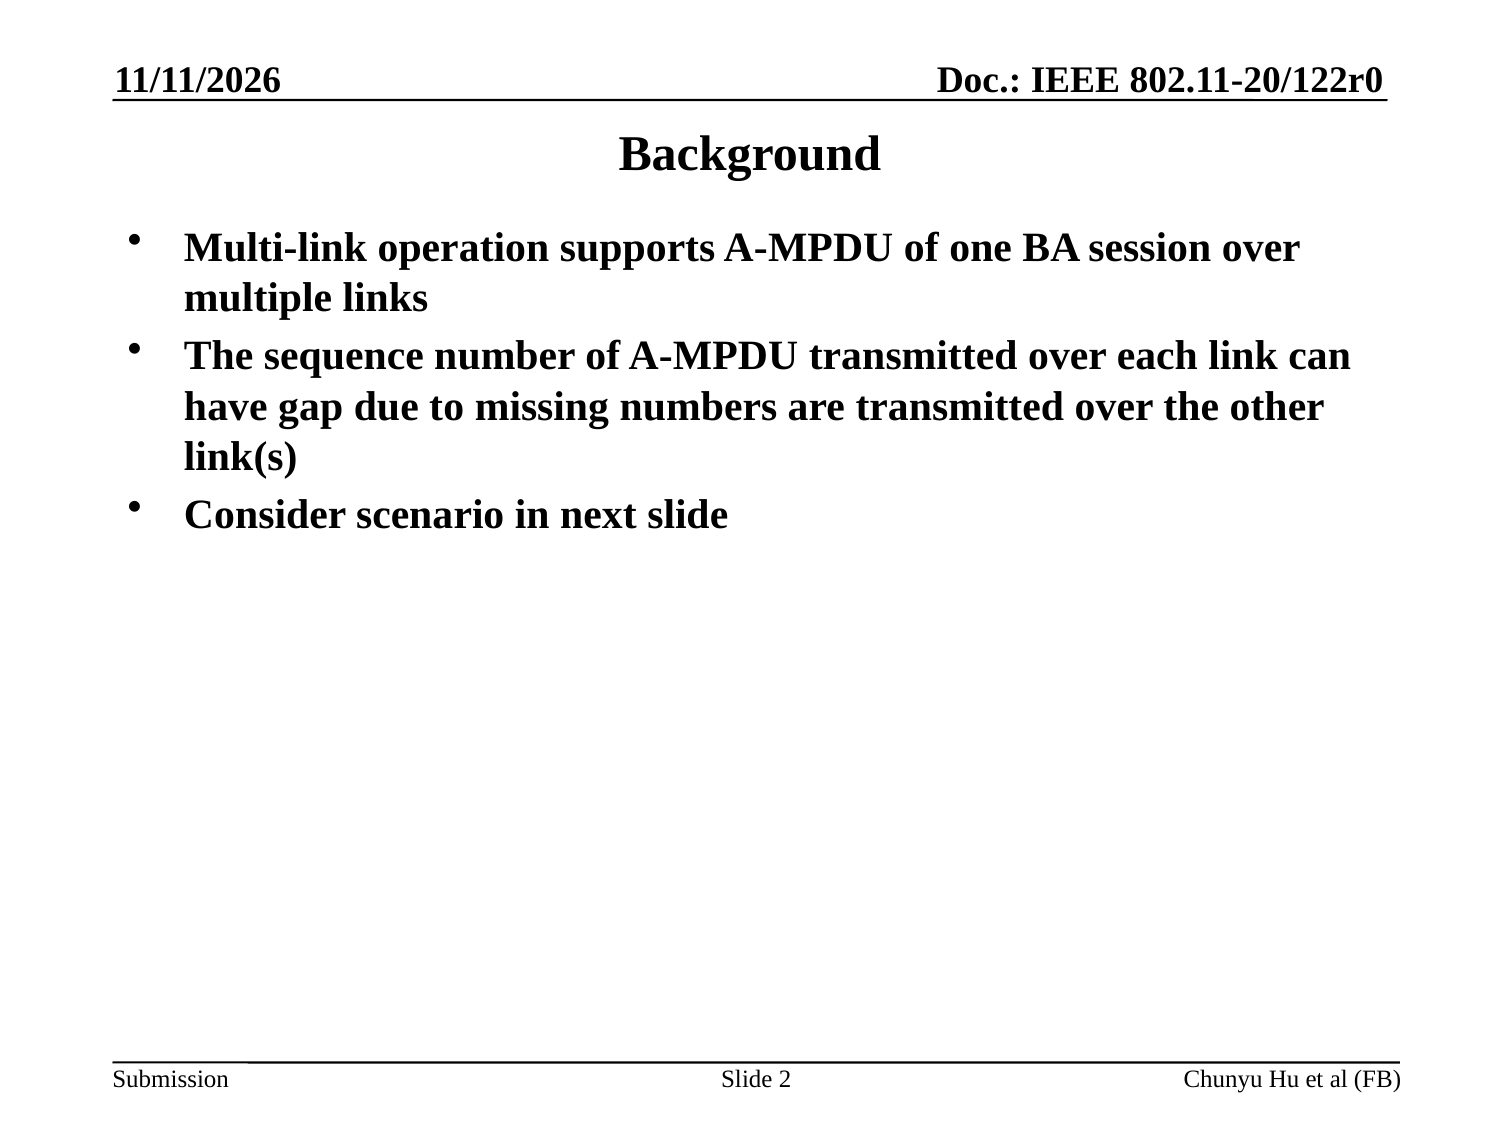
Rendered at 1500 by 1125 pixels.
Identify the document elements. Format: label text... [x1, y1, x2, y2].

slide_number Slide 2 [712, 1061, 800, 1093]
footer Chunyu Hu et al (FB) [1180, 1061, 1402, 1093]
list Multi-link operation supports A-MPDU of one BA session over multiple links The sequence number of A-MPDU transmitted over each link can have gap due to missing numbers are transmitted over the other link(s) Consider scenario in next slide [112, 212, 1388, 1001]
title Background [112, 112, 1388, 188]
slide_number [114, 54, 368, 101]
